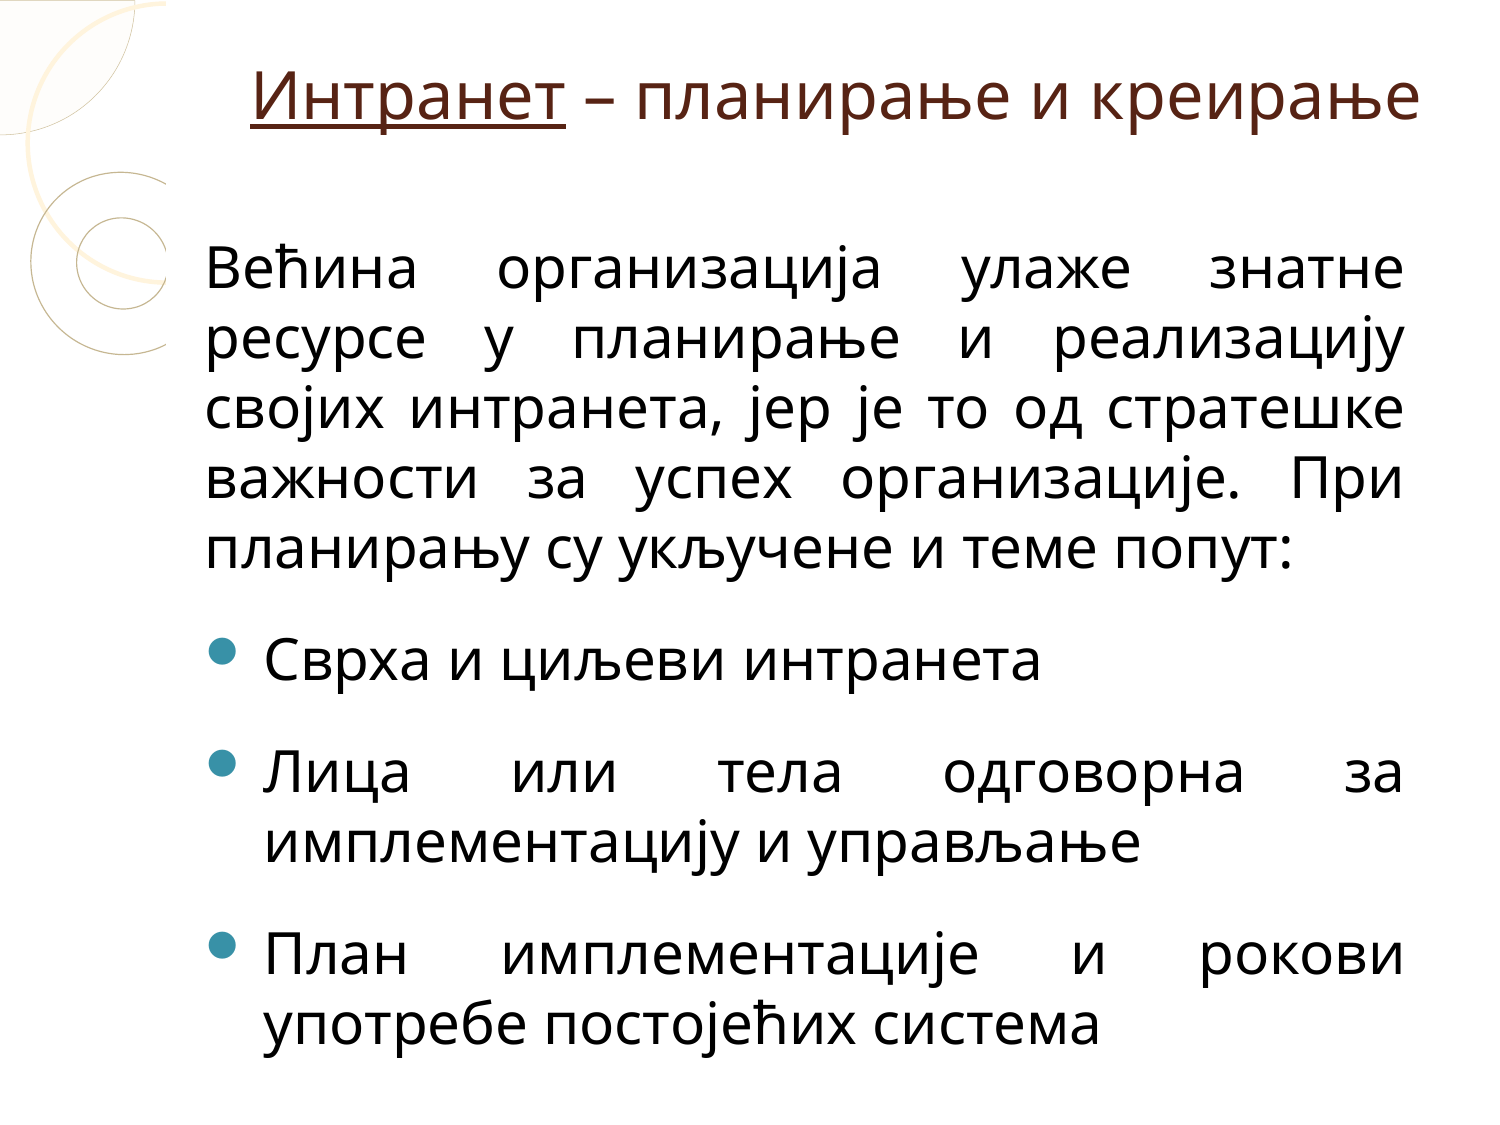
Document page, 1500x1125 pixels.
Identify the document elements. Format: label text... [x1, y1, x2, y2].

title Интранет – планирање и креирање [235, 45, 1466, 233]
list Већина организација улаже знатне ресурсе у планирање и реализацију својих интранета, јер је то од стратешке важности за успех организације. При планирању су укључене и теме попут: Сврха и циљеви интранета Лица или тела одговорна за имплементацију и управљање План имплементације и рокови употребе постојећих система [190, 222, 1421, 1067]
